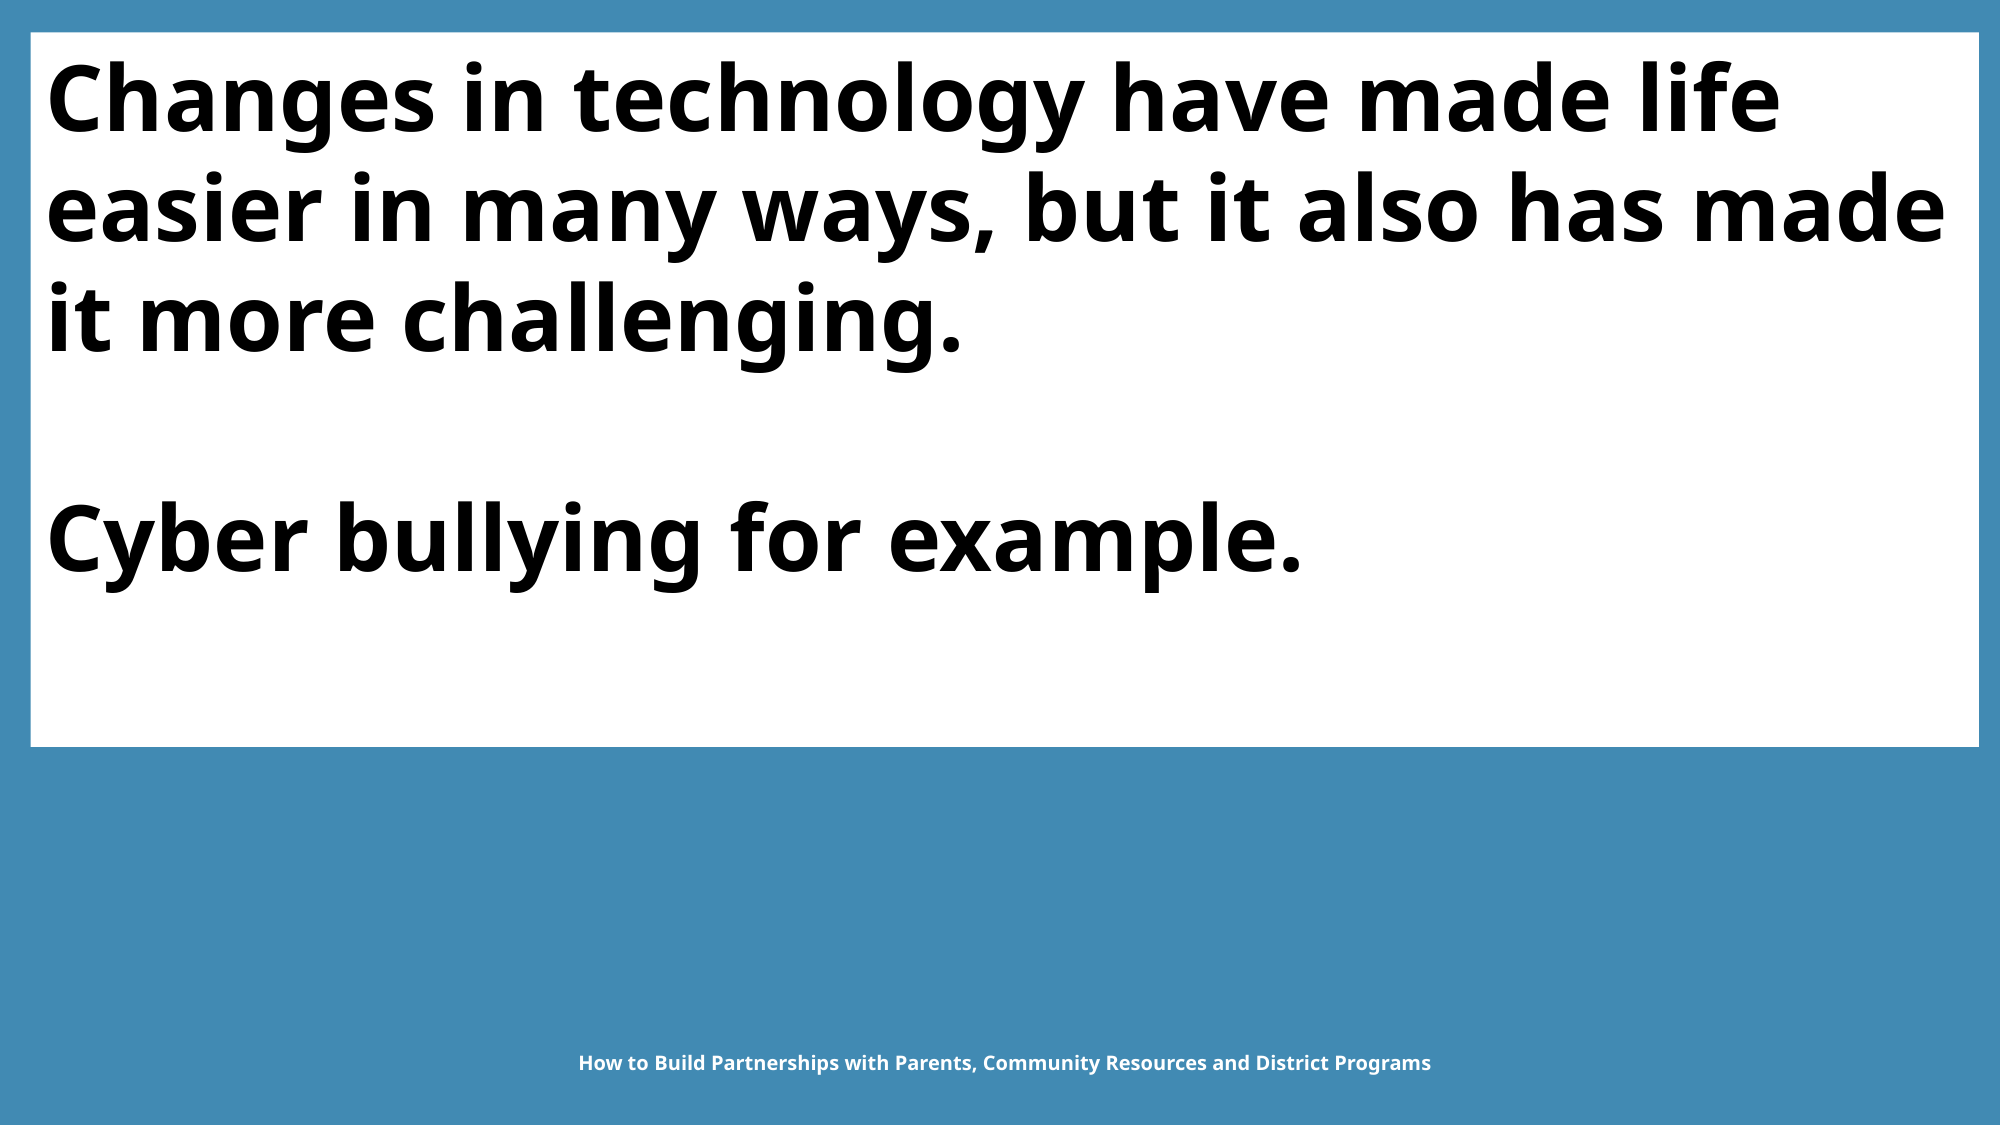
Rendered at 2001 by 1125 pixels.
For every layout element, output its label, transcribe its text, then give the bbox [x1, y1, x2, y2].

text_box Changes in technology have made life easier in many ways, but it also has made it more challenging. Cyber bullying for example. [30, 32, 1979, 747]
subtitle How to Build Partnerships with Parents, Community Resources and District Programs [30, 1042, 1979, 1106]
